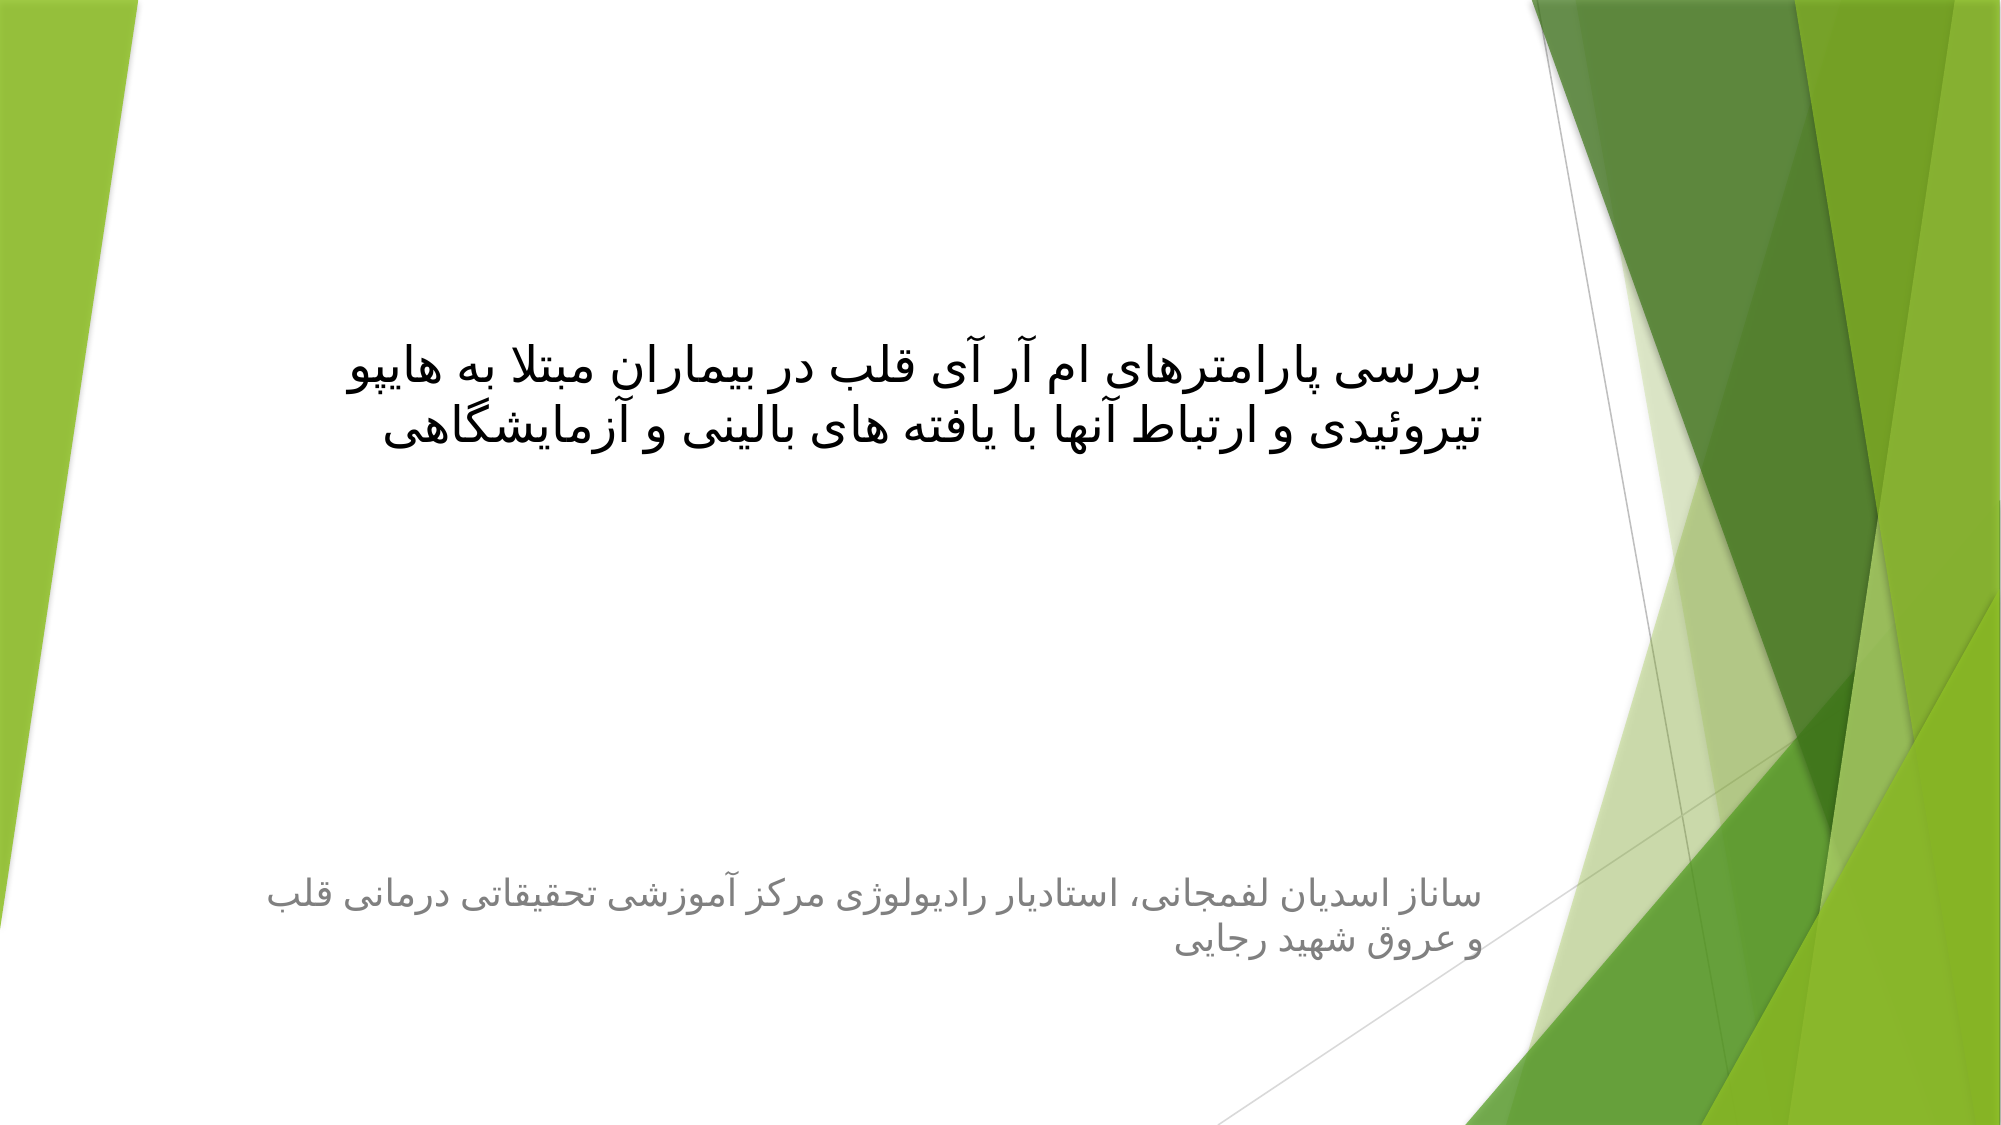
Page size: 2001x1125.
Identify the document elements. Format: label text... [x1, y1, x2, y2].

title بررسی پارامترهای ام آر آی قلب در بیماران مبتلا به هایپو تیروئیدی و ارتباط آنها با یافته های بالینی و آزمایشگاهی [225, 238, 1500, 461]
subtitle ساناز اسدیان لفمجانی، استادیار رادیولوژی مرکز آموزشی تحقیقاتی درمانی قلب و عروق شهید رجایی [225, 861, 1500, 943]
